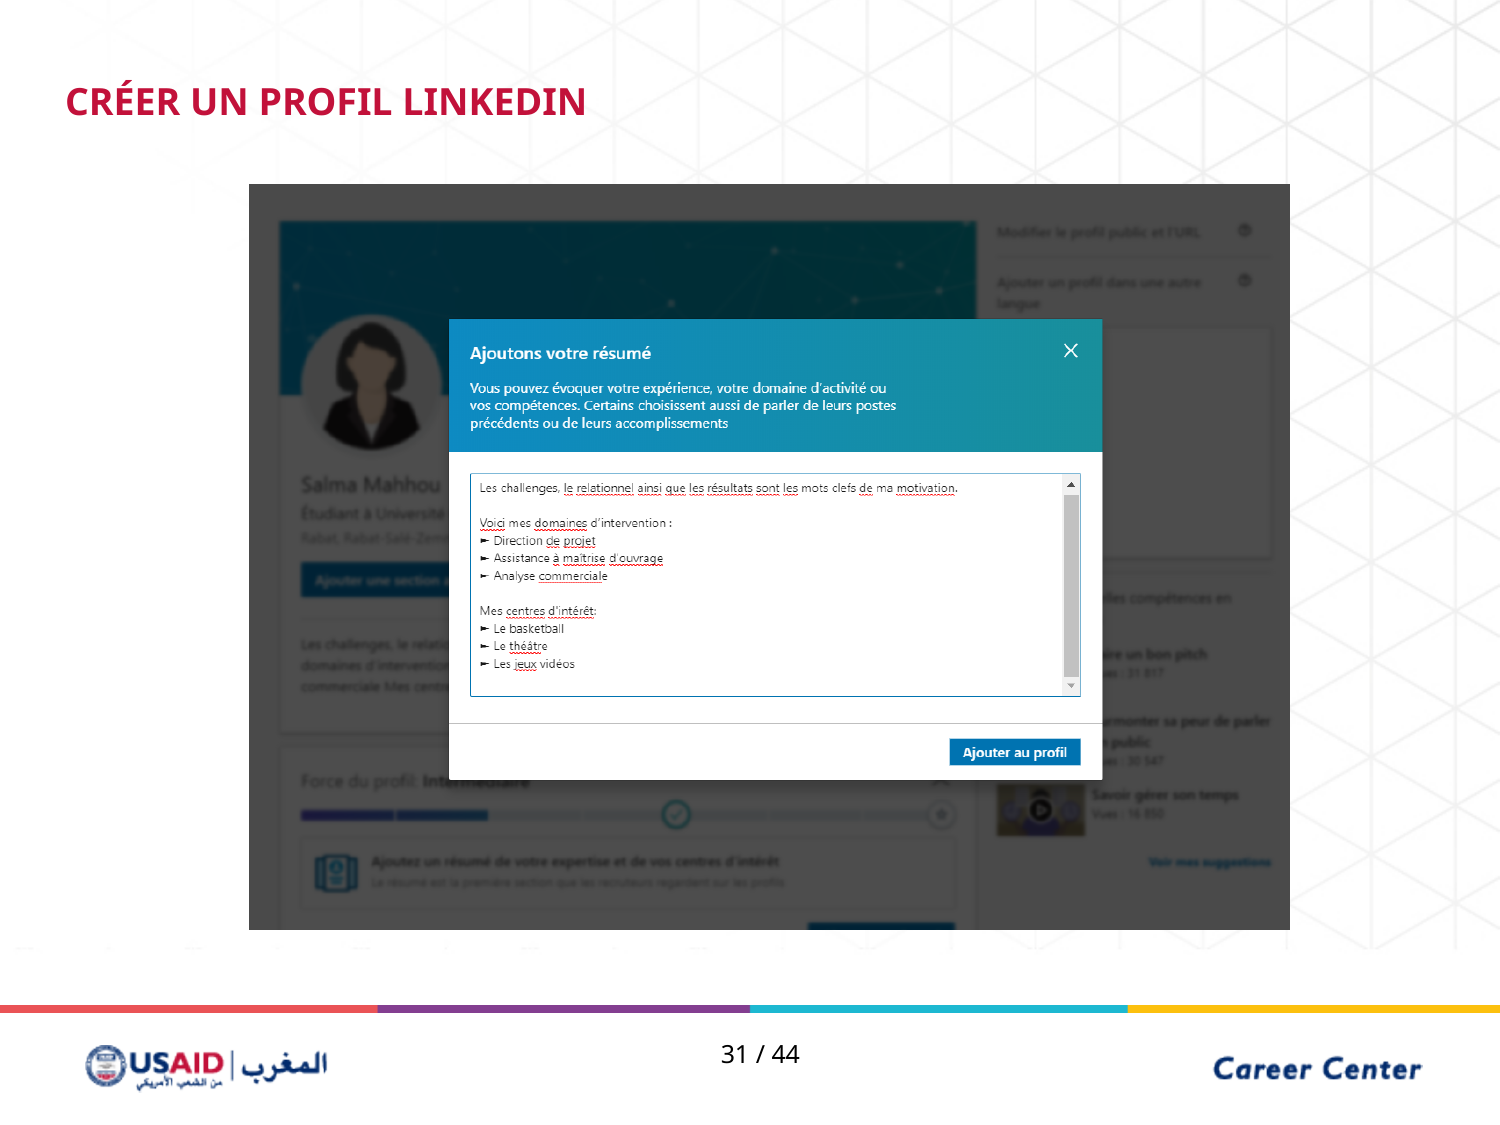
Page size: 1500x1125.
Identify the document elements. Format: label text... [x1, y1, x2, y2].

title CRÉER UN PROFIL LINKEDIN [50, 43, 1450, 158]
picture [0, 0, 1500, 1005]
picture [0, 1013, 1500, 1093]
text_box 31 / 44 [656, 1031, 865, 1080]
